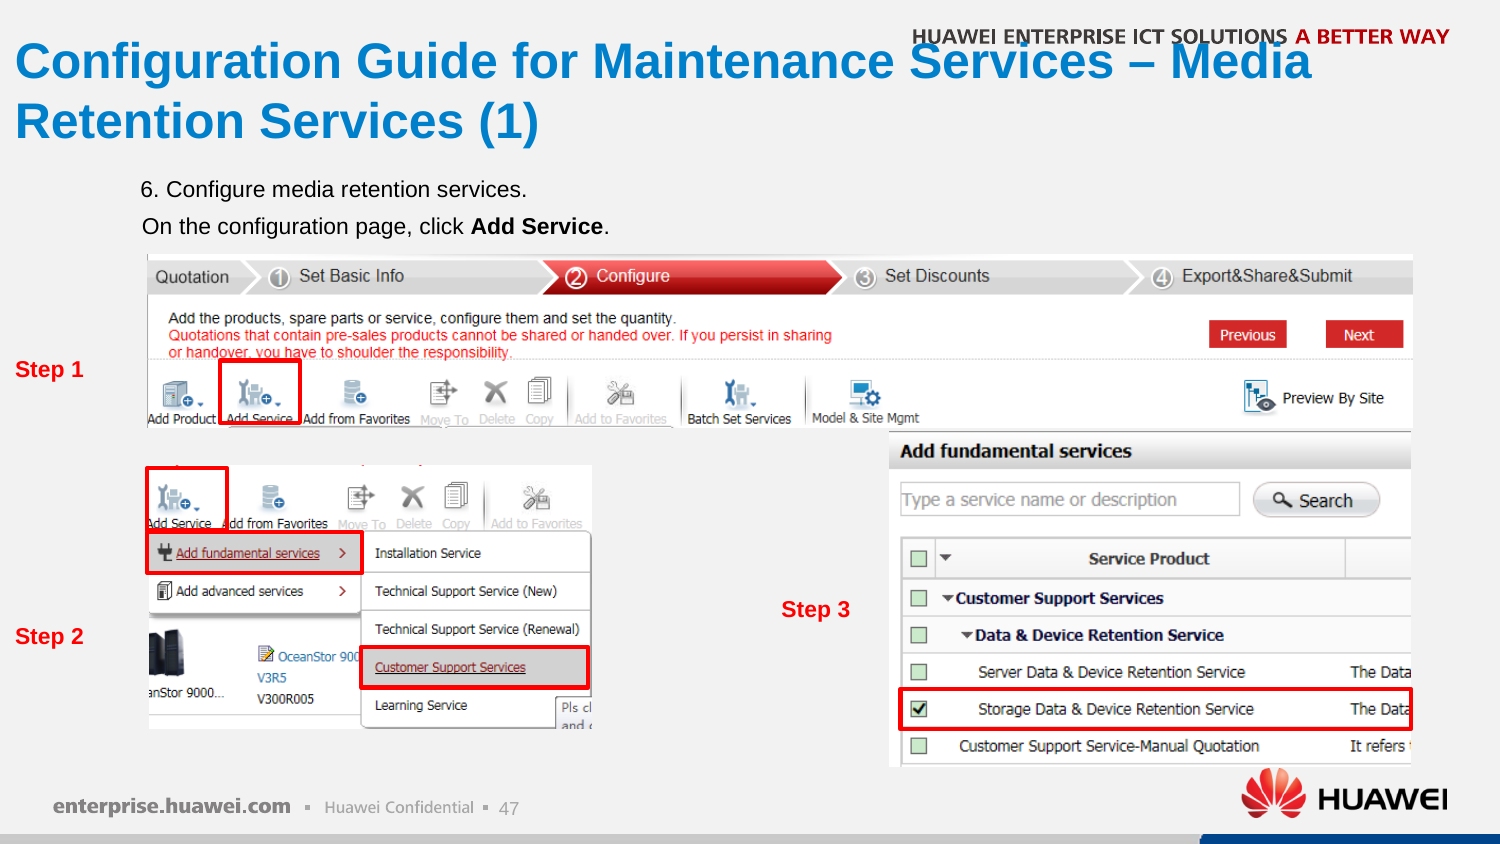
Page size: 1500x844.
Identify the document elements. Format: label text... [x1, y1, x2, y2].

text_box 6. Configure media retention services. [125, 153, 908, 210]
text_box Step 1 [0, 332, 108, 390]
picture [147, 254, 1413, 428]
text_box Step 2 [0, 600, 108, 657]
text_box On the configuration page, click Add Service. [126, 190, 910, 247]
text_box Step 3 [766, 573, 874, 630]
picture [149, 465, 592, 729]
picture [1241, 768, 1447, 819]
picture [0, 834, 1500, 844]
title Configuration Guide for Maintenance Services – Media Retention Services (1) [0, 21, 1500, 114]
picture [889, 431, 1411, 767]
